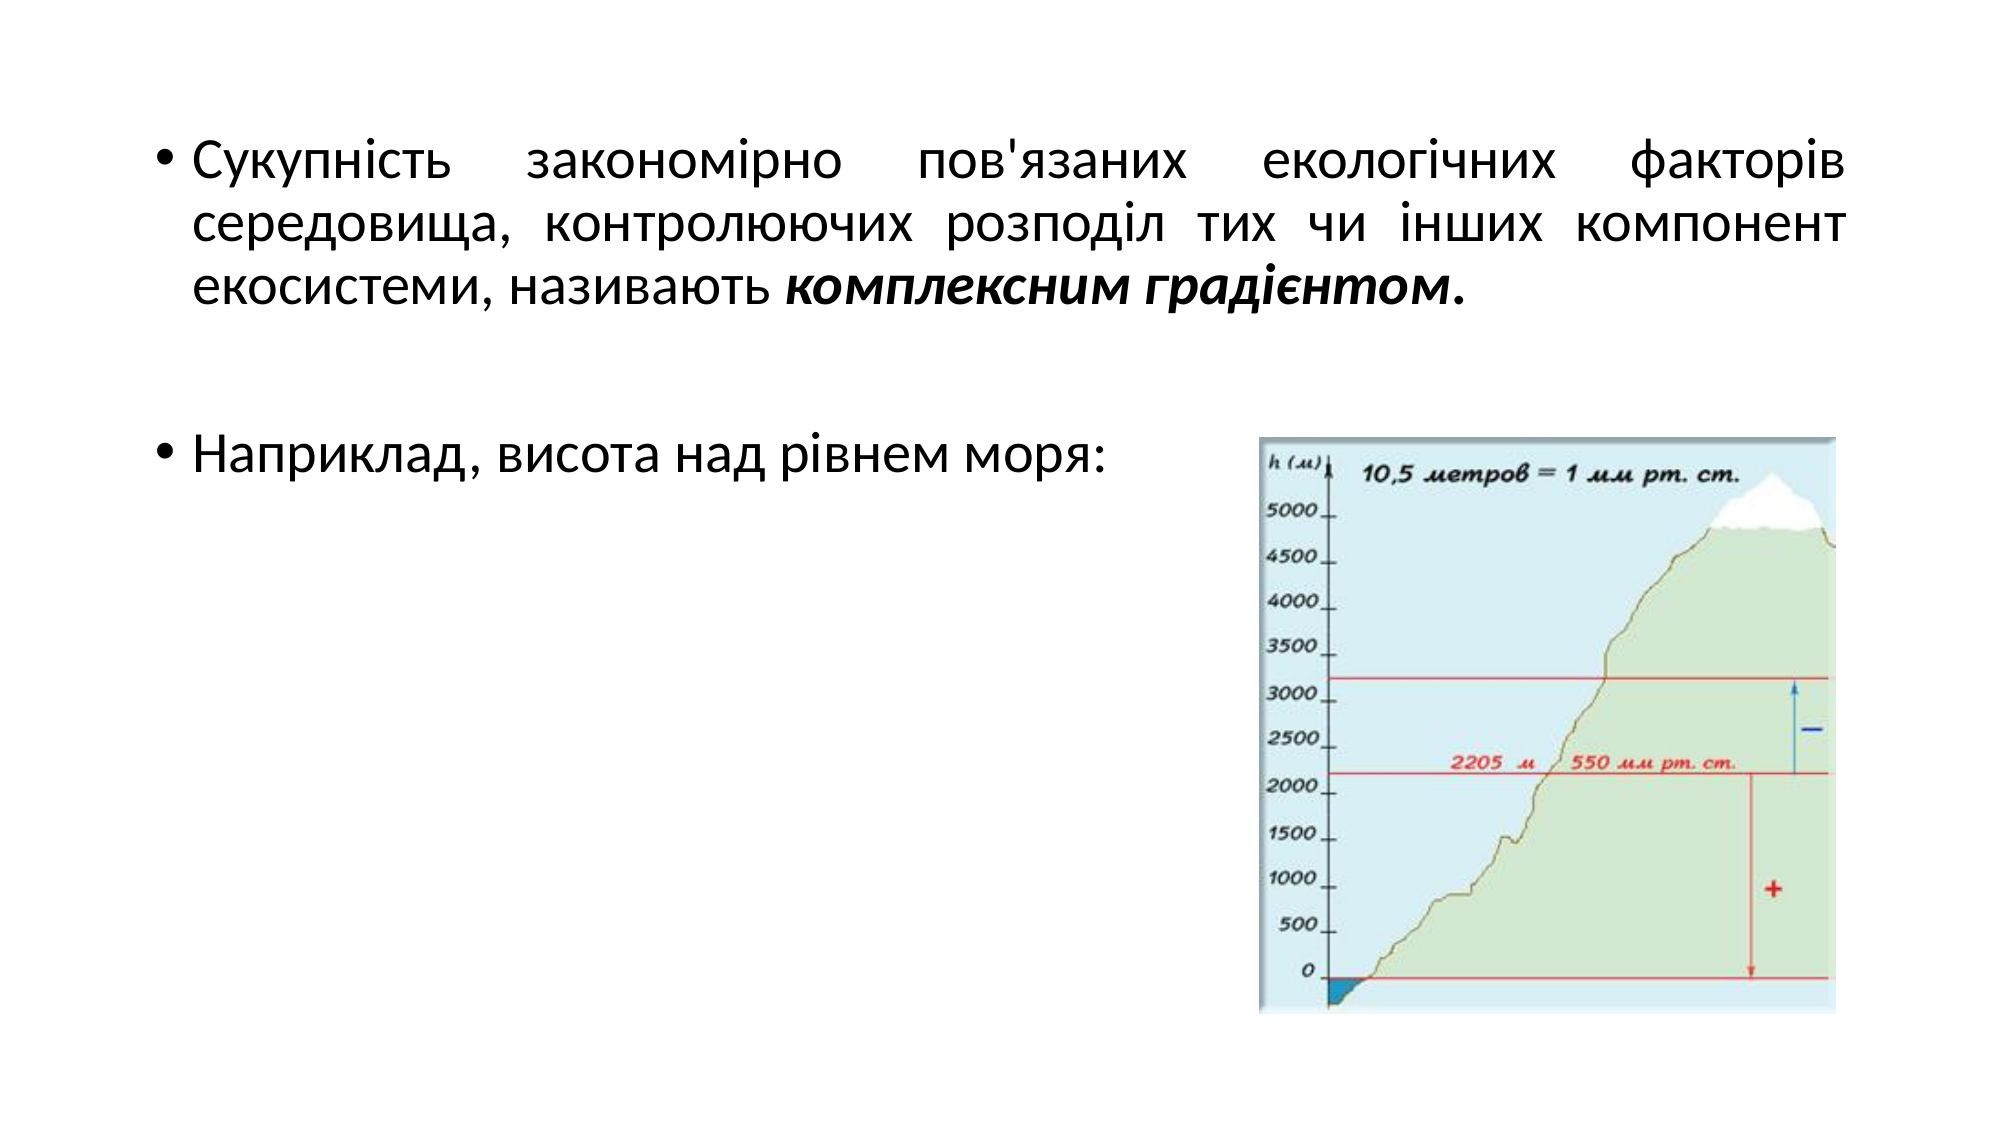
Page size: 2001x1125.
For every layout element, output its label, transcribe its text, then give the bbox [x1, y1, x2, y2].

picture [1259, 437, 1836, 1014]
list Сукупність закономірно пов'язаних екологічних факторів середовища, контролюючих розподіл тих чи інших компонент екосистеми, називають комплексним градієнтом. Наприклад, висота над рівнем моря: [139, 120, 1863, 1014]
